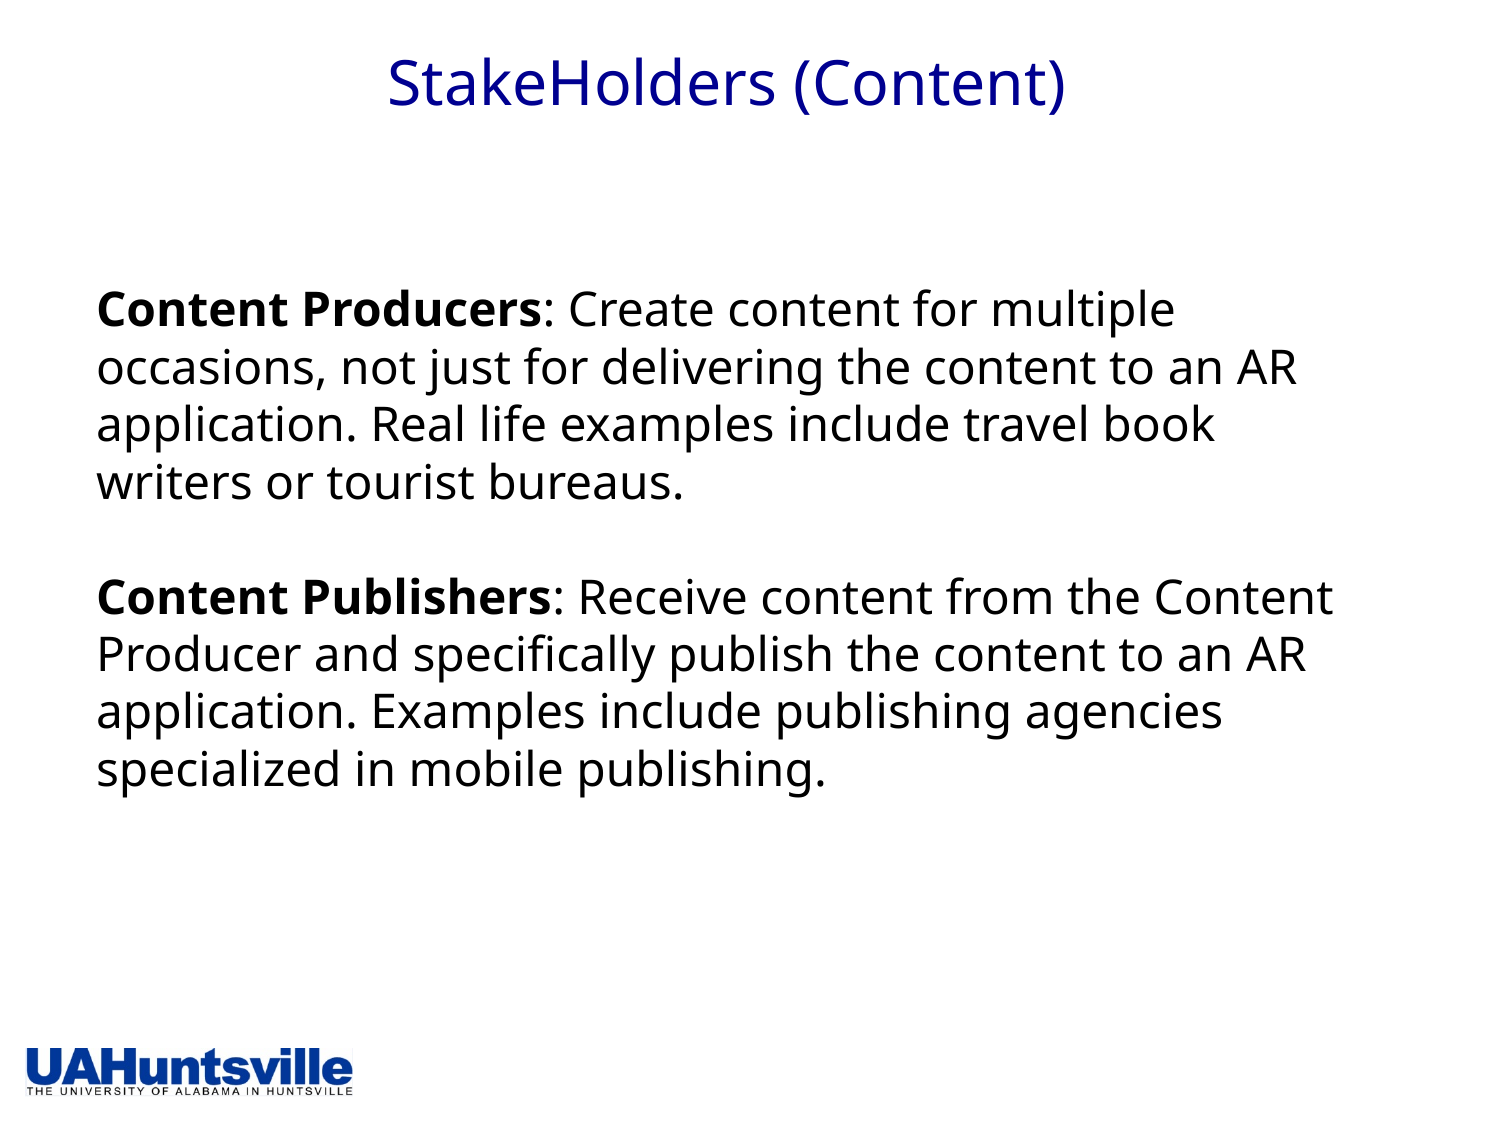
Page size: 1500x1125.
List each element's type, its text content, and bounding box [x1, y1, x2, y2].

text_box Content Producers: Create content for multiple occasions, not just for delivering the content to an AR application. Real life examples include travel book writers or tourist bureaus. Content Publishers: Receive content from the Content Producer and specifically publish the content to an AR application. Examples include publishing agencies specialized in mobile publishing. [81, 214, 1369, 804]
title StakeHolders (Content) [42, 47, 1412, 130]
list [24, 1047, 354, 1098]
